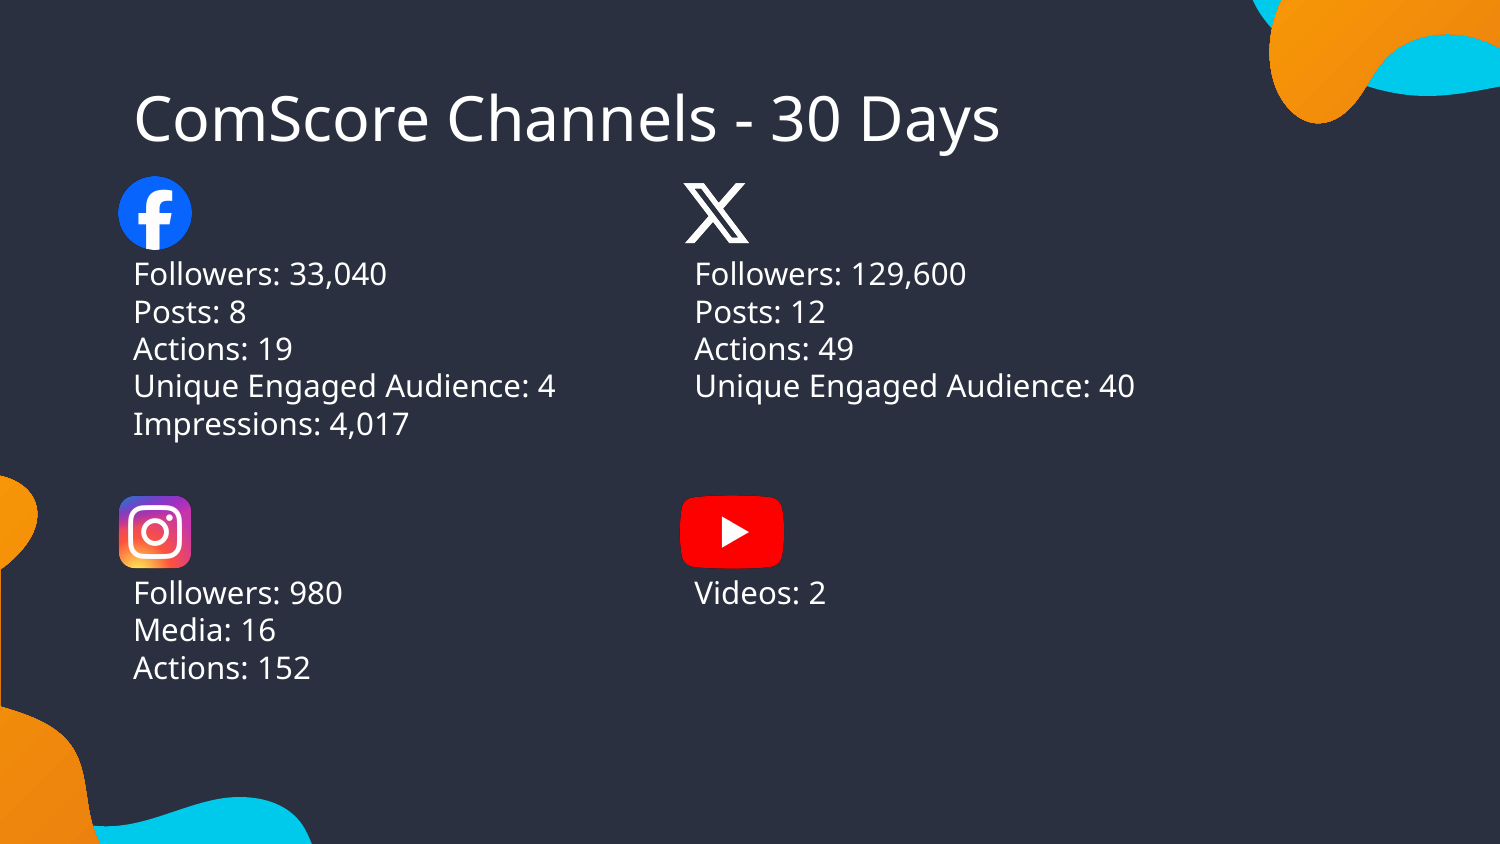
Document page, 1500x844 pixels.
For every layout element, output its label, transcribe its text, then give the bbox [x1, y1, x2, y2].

list Followers: 980 Media: 16 Actions: 152 [118, 505, 637, 795]
picture [678, 176, 753, 250]
picture [117, 176, 192, 250]
list Videos: 2 [679, 505, 1199, 795]
list Followers: 129,600 Posts: 12 Actions: 49 Unique Engaged Audience: 40 [679, 186, 1199, 476]
text_box ComScore Channels - 30 Days [118, 72, 1382, 167]
picture [117, 495, 192, 569]
picture [678, 495, 785, 569]
list Followers: 33,040 Posts: 8 Actions: 19 Unique Engaged Audience: 4 Impressions: 4,017 [118, 186, 637, 476]
